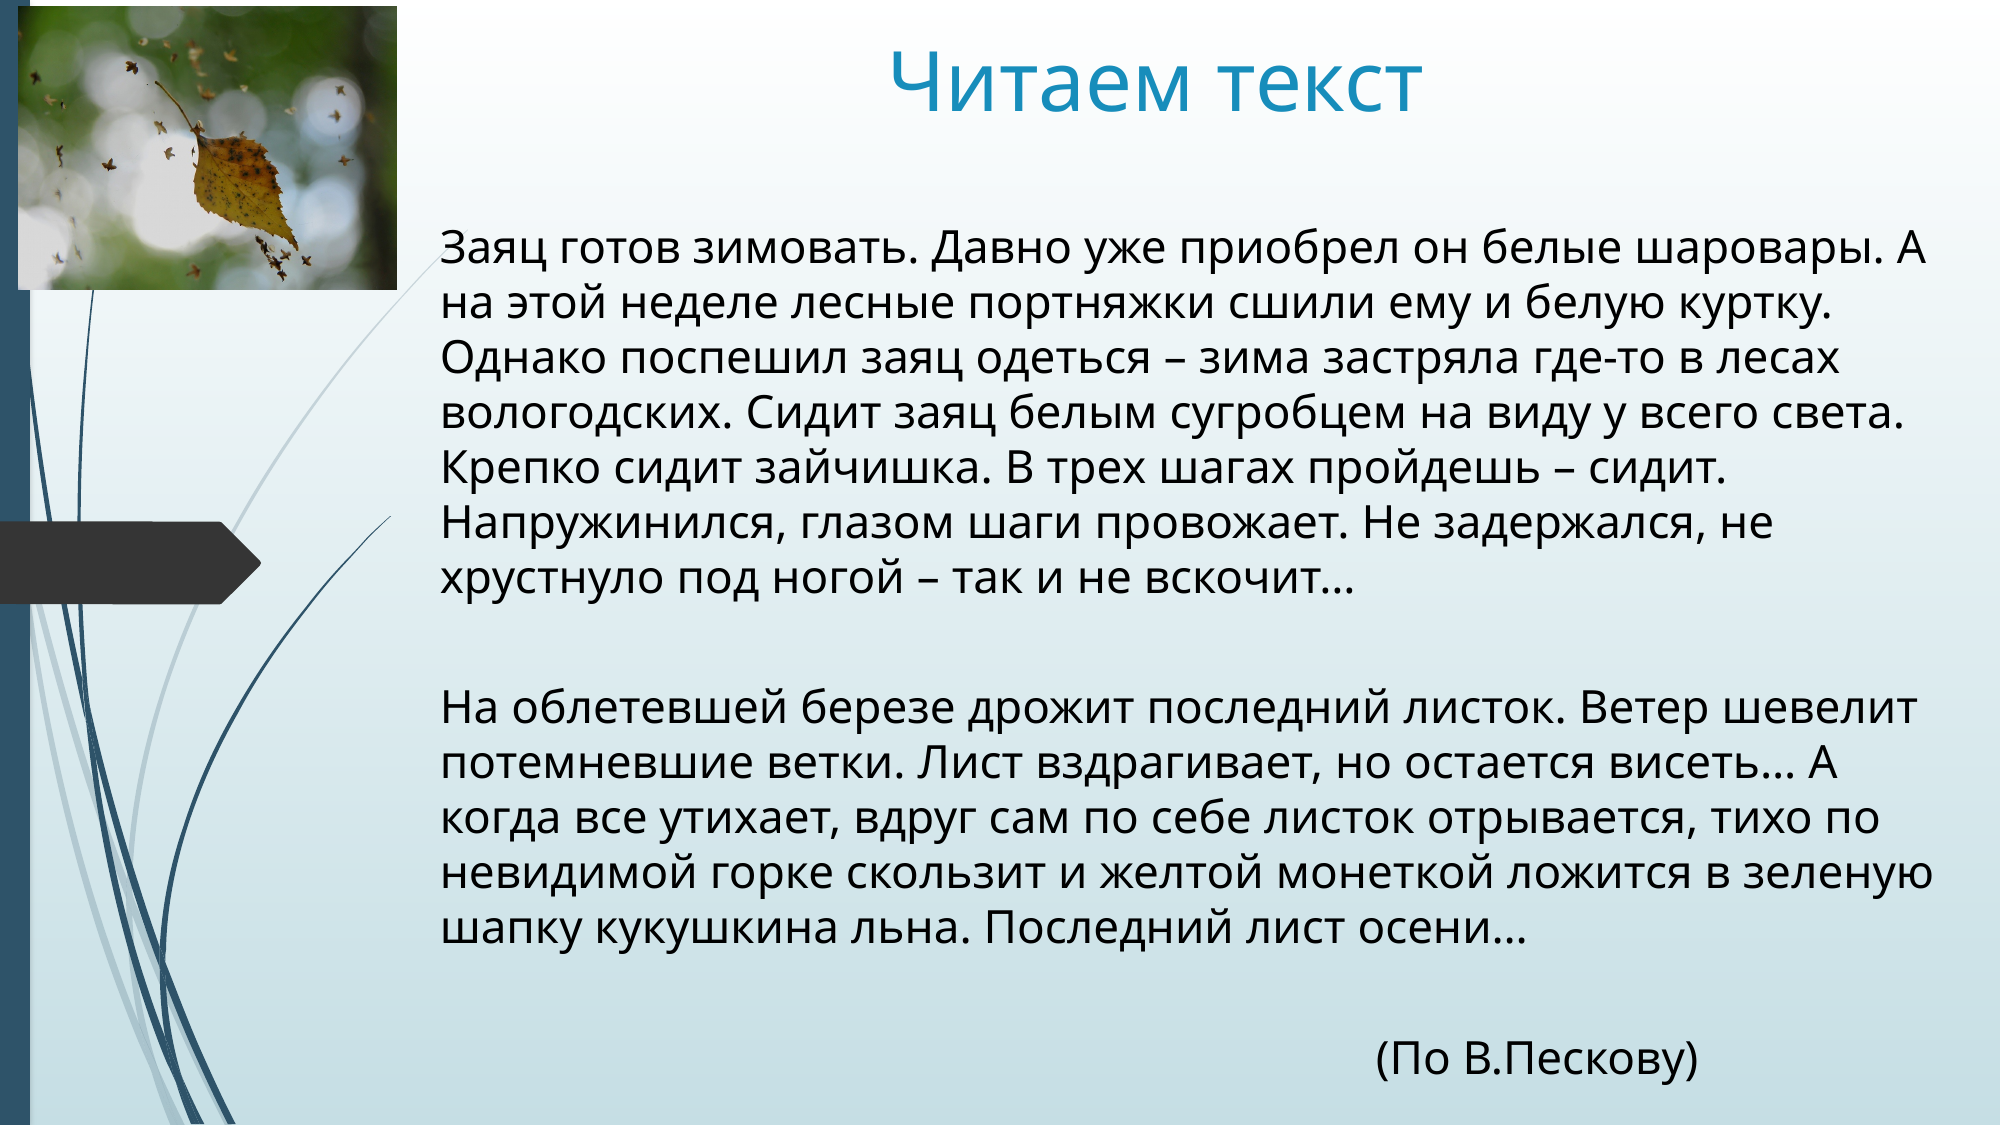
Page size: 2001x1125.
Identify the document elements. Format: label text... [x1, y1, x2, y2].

list Заяц готов зимовать. Давно уже приобрел он белые шаровары. А на этой неделе лесные портняжки сшили ему и белую куртку. Однако поспешил заяц одеться – зима застряла где-то в лесах вологодских. Сидит заяц белым сугробцем на виду у всего света. Крепко сидит зайчишка. В трех шагах пройдешь – сидит. Напружинился, глазом шаги провожает. Не задержался, не хрустнуло под ногой – так и не вскочит… На облетевшей березе дрожит последний листок. Ветер шевелит потемневшие ветки. Лист вздрагивает, но остается висеть… А когда все утихает, вдруг сам по себе листок отрывается, тихо по невидимой горке скользит и желтой монеткой ложится в зеленую шапку кукушкина льна. Последний лист осени… (По В.Пескову) [424, 210, 1982, 1098]
picture [17, 6, 397, 291]
title Читаем текст [424, 27, 1888, 136]
